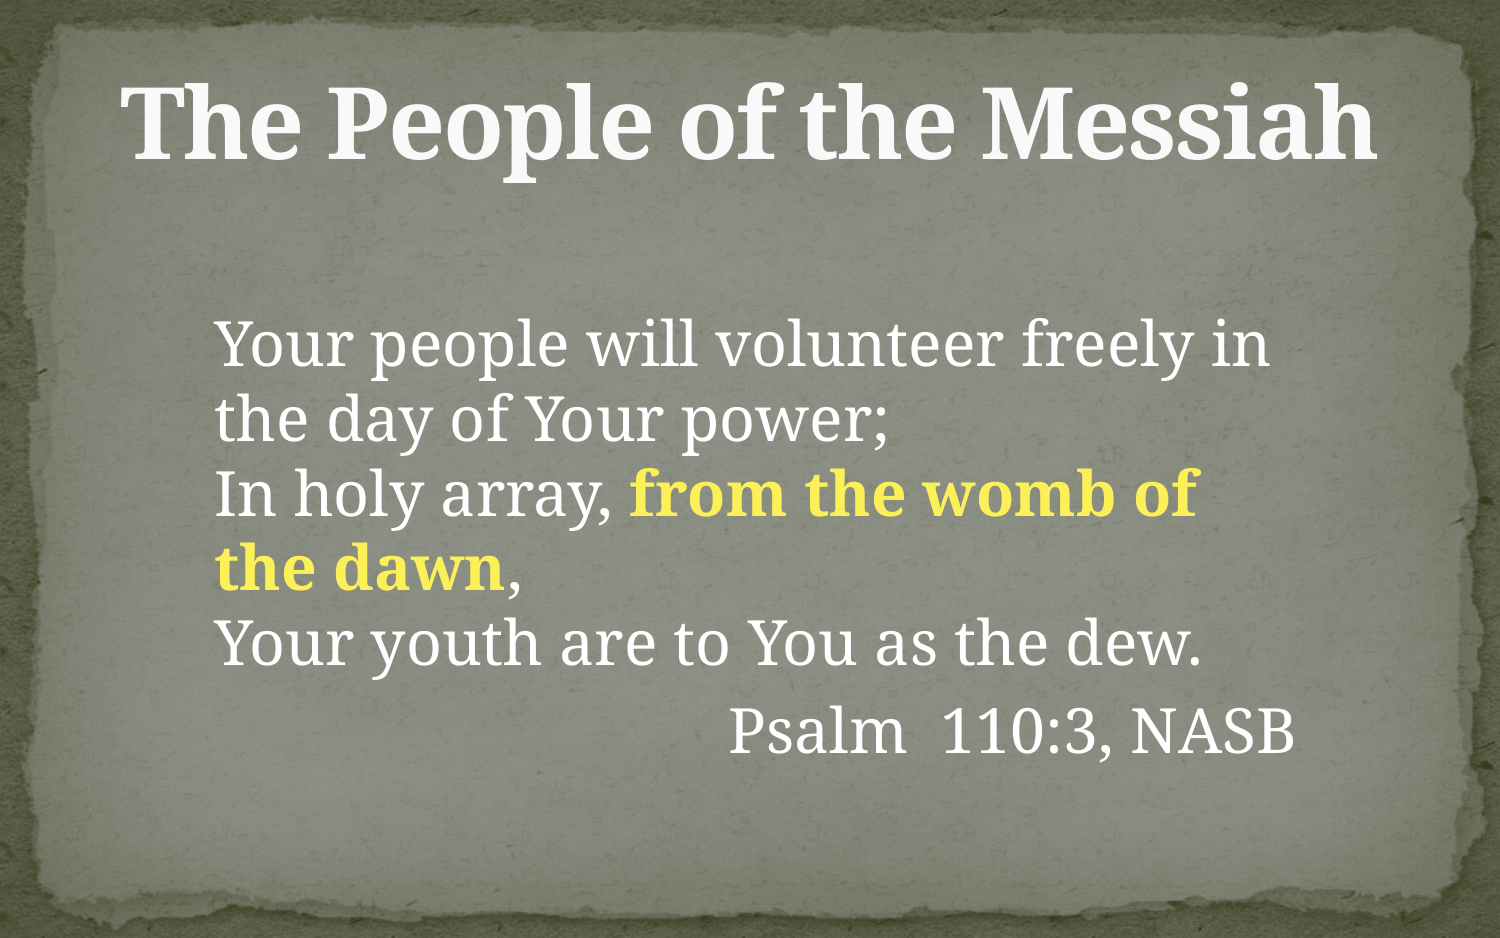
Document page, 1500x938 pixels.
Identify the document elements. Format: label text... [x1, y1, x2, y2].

title The People of the Messiah [74, 20, 1425, 188]
list Your people will volunteer freely in the day of Your power; In holy array, from the womb of the dawn, Your youth are to You as the dew. Psalm 110:3, NASB [200, 218, 1313, 844]
